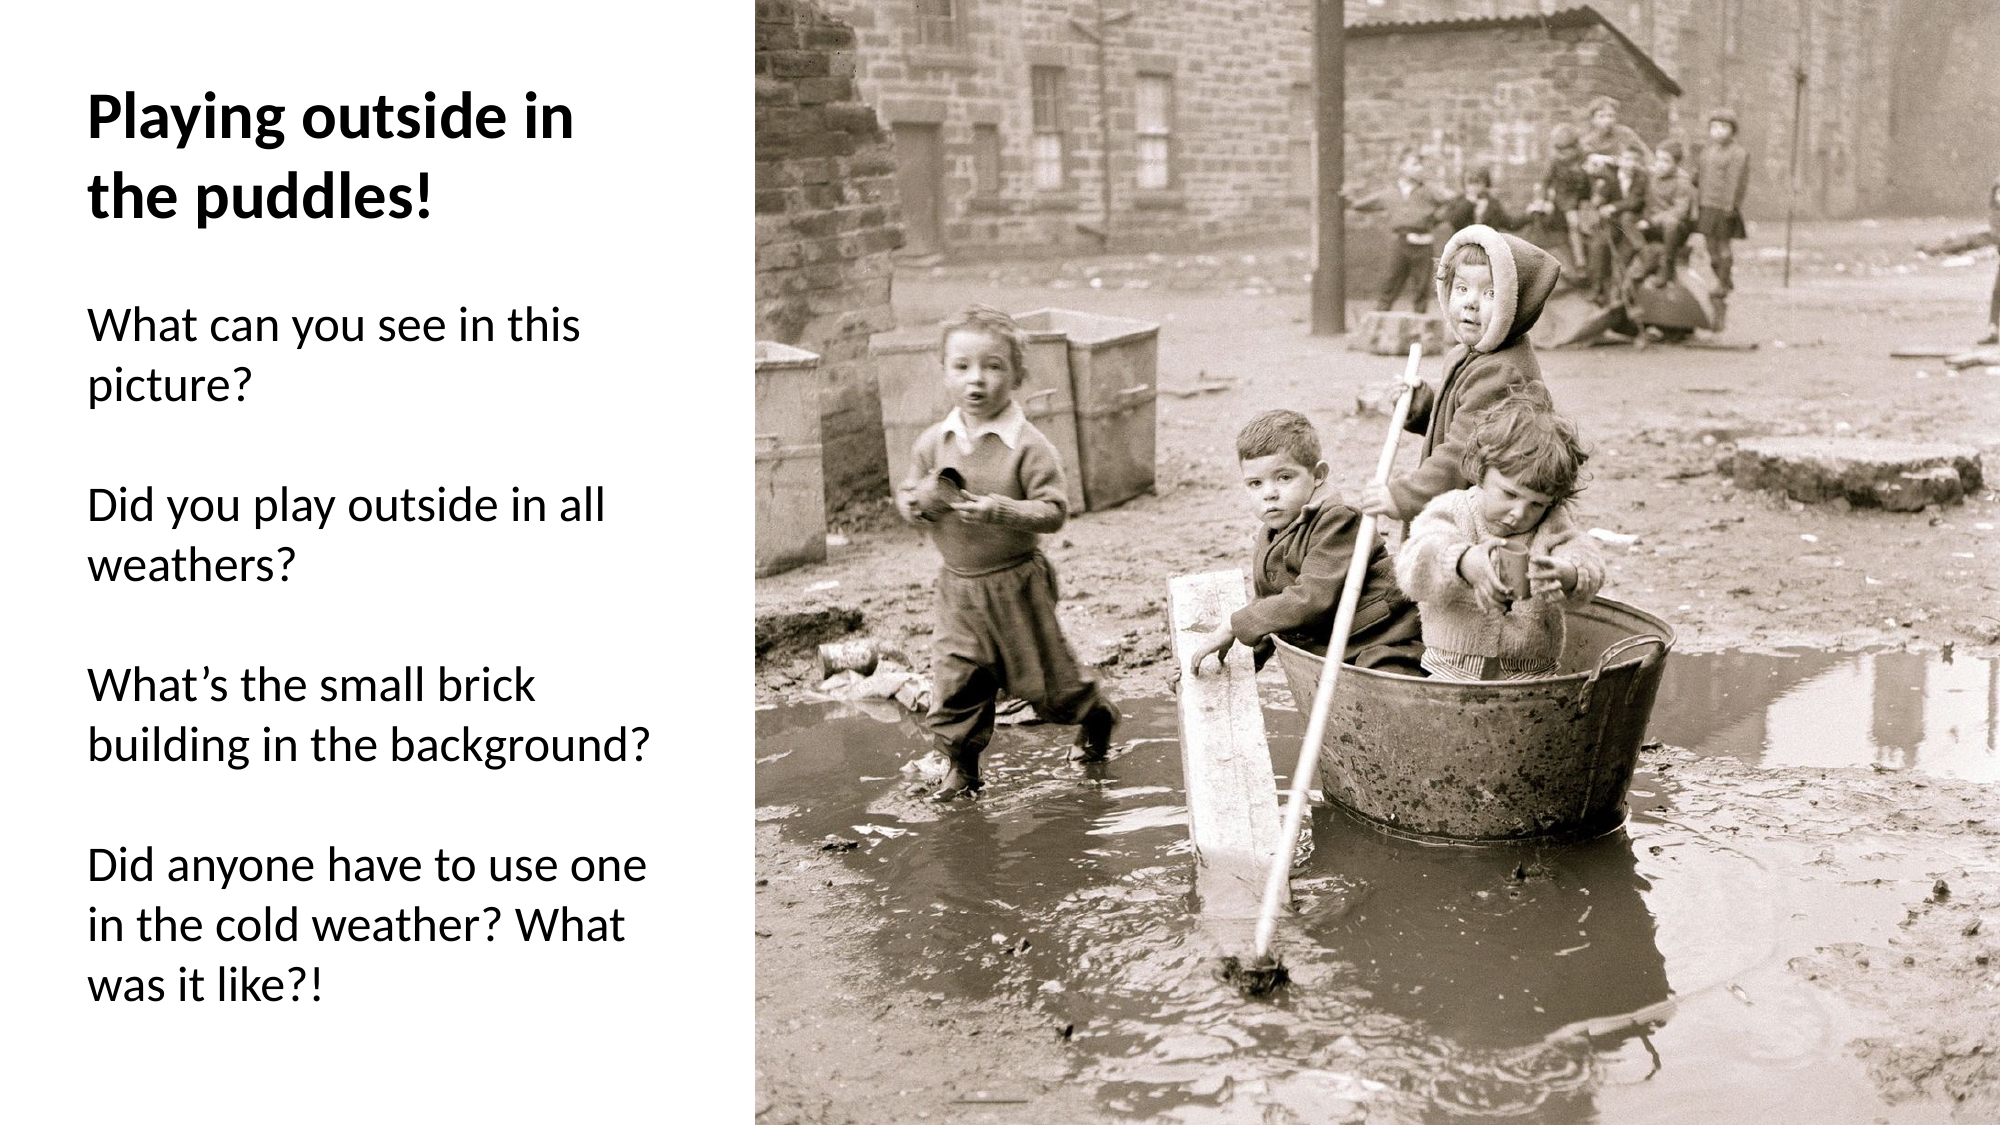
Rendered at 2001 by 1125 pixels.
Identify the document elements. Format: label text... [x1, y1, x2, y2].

text_box Playing outside in the puddles! What can you see in this picture? Did you play outside in all weathers? What’s the small brick building in the background? Did anyone have to use one in the cold weather? What was it like?! [72, 64, 669, 1020]
picture [755, 0, 2000, 1125]
